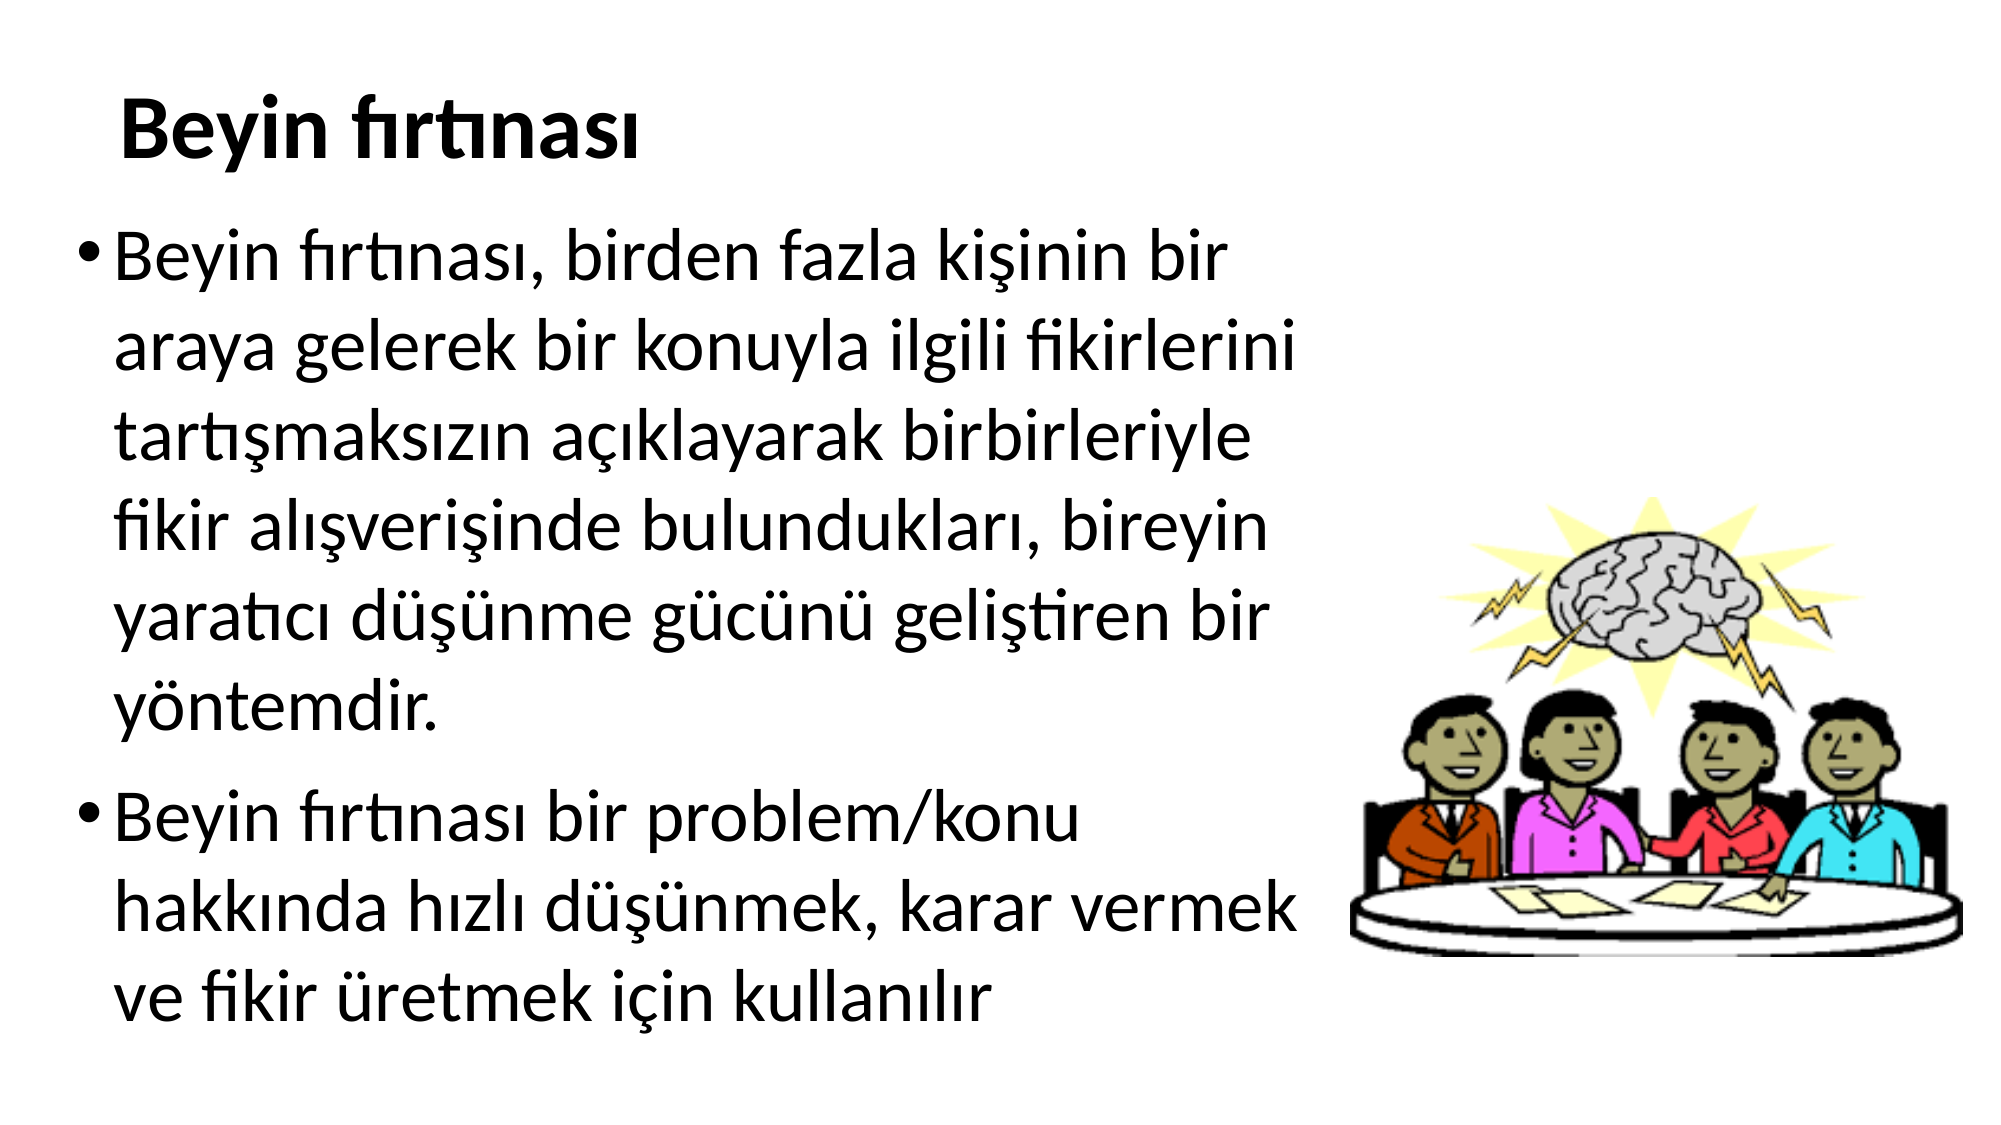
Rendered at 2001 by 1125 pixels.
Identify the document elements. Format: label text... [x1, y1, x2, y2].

picture [1349, 497, 1963, 957]
list Beyin fırtınası, birden fazla kişinin bir araya gelerek bir konuyla ilgili fikirlerini tartışmaksızın açıklayarak birbirleriyle fikir alışverişinde bulundukları, bireyin yaratıcı düşünme gücünü geliştiren bir yöntemdir. Beyin fırtınası bir problem/konu hakkında hızlı düşünmek, karar vermek ve fikir üretmek için kullanılır [61, 197, 1350, 1071]
title Beyin fırtınası [104, 59, 1863, 198]
